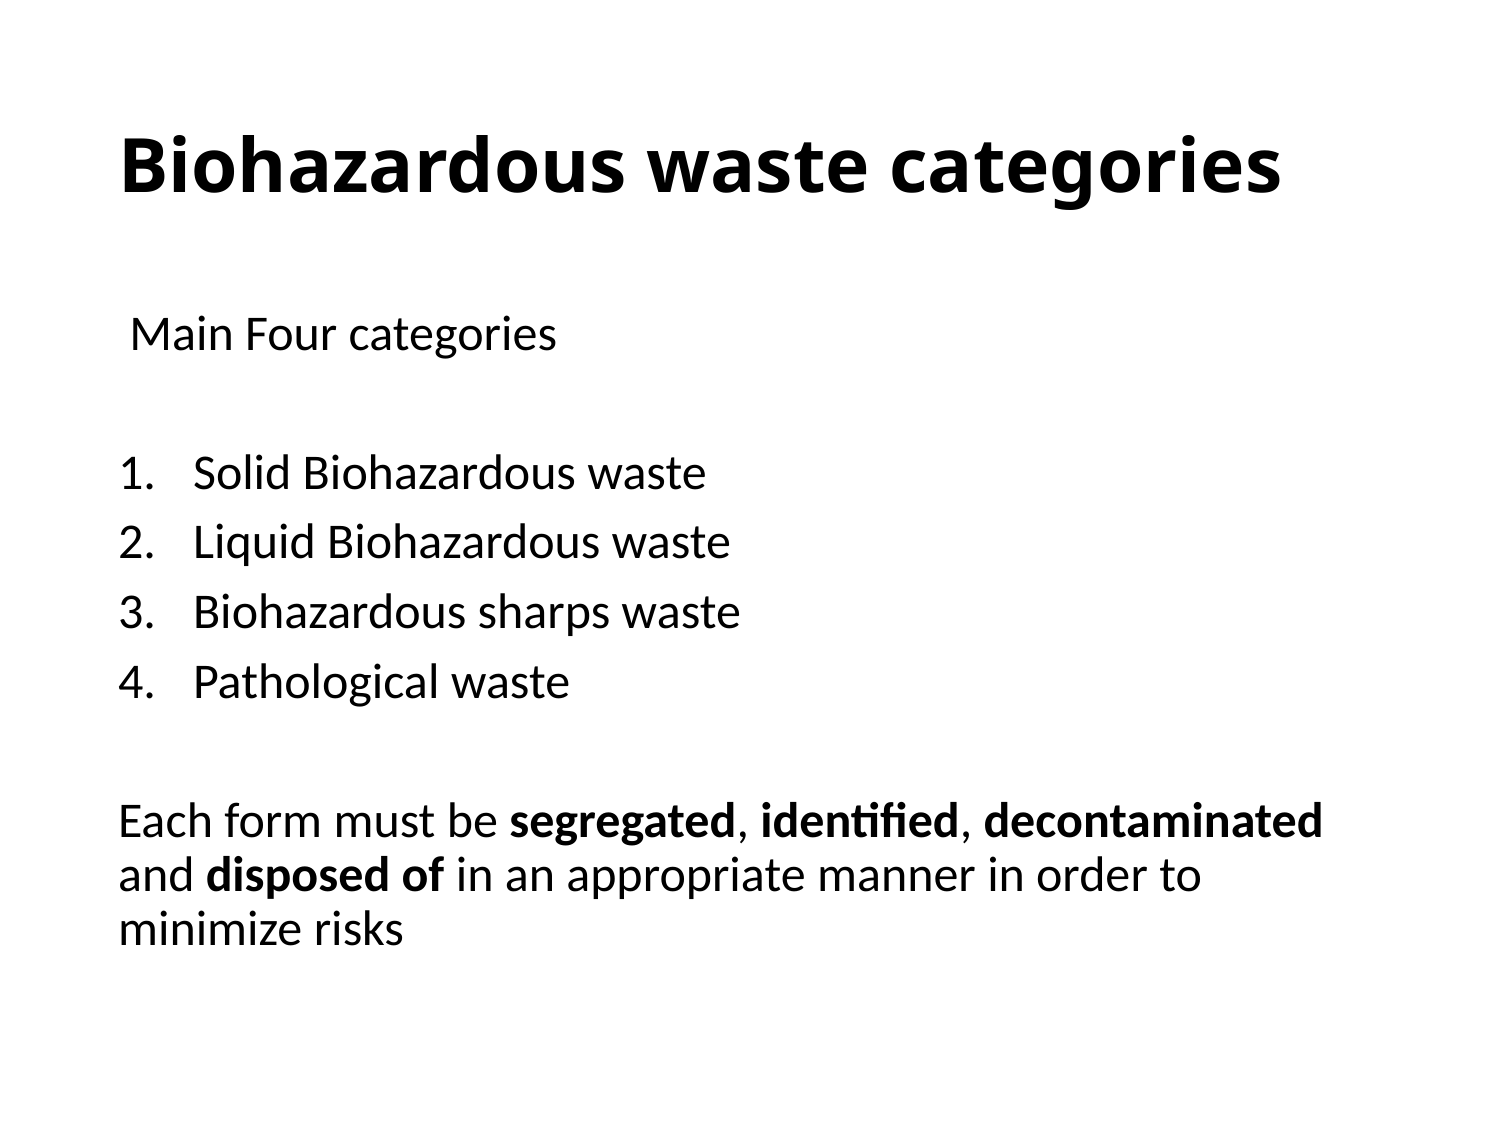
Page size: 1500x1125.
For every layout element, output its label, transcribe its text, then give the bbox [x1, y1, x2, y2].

title Biohazardous waste categories [103, 59, 1397, 278]
list Main Four categories Solid Biohazardous waste Liquid Biohazardous waste Biohazardous sharps waste Pathological waste Each form must be segregated, identified, decontaminated and disposed of in an appropriate manner in order to minimize risks [103, 299, 1397, 1014]
